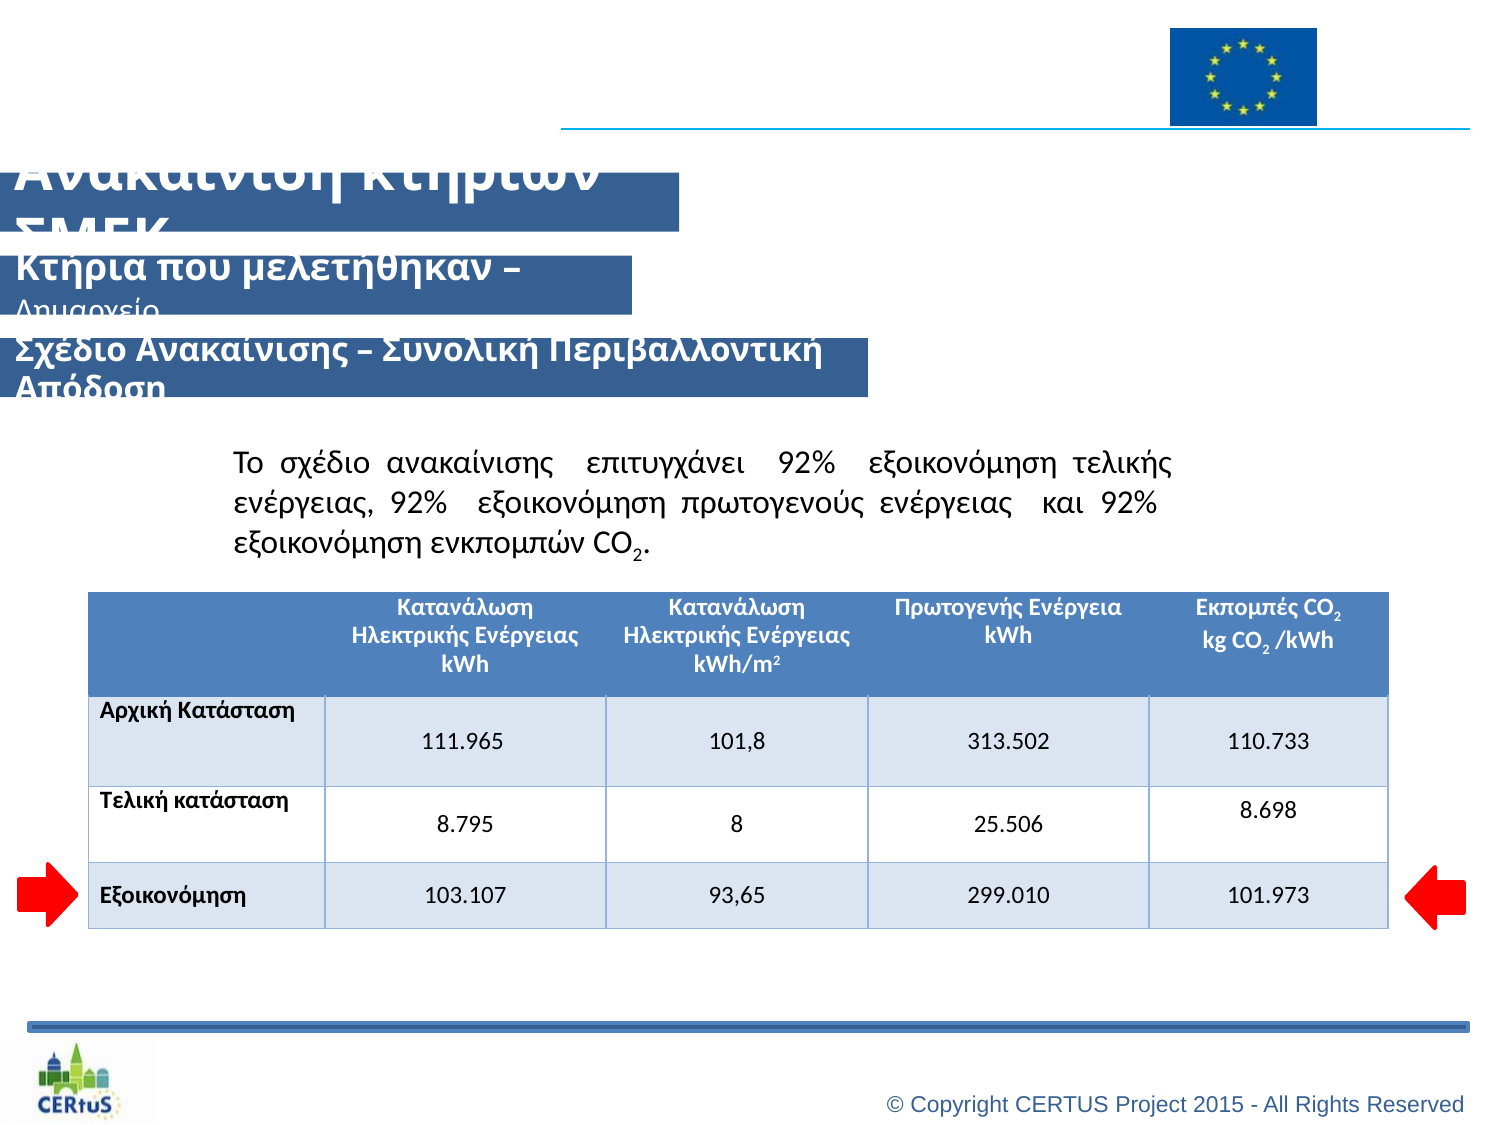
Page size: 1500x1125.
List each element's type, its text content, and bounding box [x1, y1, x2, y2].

table_header Εκπομπές CO2 kg CO2 /kWh [1149, 593, 1387, 695]
text_box Κτήρια που μελετήθηκαν – Δημαρχείο [0, 253, 634, 317]
text_box Σχέδιο Ανακαίνισης – Συνολική Περιβαλλοντική Απόδοση [0, 336, 870, 399]
picture [0, 1040, 159, 1124]
text_box © Copyright CERTUS Project 2015 - All Rights Reserved [844, 1082, 1480, 1125]
table_cell 8.698 [1150, 787, 1387, 862]
table_cell 313.502 [869, 697, 1148, 786]
table_cell Τελική κατάσταση [89, 787, 324, 862]
table_cell 101.973 [1150, 863, 1387, 928]
text_box [17, 862, 79, 928]
table_header Πρωτογενής Ενέργεια kWh [868, 593, 1149, 695]
table_header [89, 593, 325, 695]
table_header Κατανάλωση Ηλεκτρικής Ενέργειας kWh/m2 [606, 593, 868, 695]
table_cell 299.010 [869, 863, 1148, 928]
table_cell 101,8 [607, 697, 867, 786]
table_cell Αρχική Κατάσταση [89, 697, 324, 786]
picture [1170, 28, 1318, 126]
text_box Ανακαίνιση κτηρίων ΣΜΕΚ [0, 171, 681, 234]
table_cell 111.965 [326, 697, 605, 786]
table_cell Εξοικονόμηση [89, 863, 324, 928]
text_box [27, 1021, 1470, 1033]
table_cell 8 [607, 787, 867, 862]
table_cell 93,65 [607, 863, 867, 928]
table_cell 110.733 [1150, 697, 1387, 786]
table_cell 25.506 [869, 787, 1148, 862]
text_box Το σχέδιο ανακαίνισης επιτυγχάνει 92% εξοικονόμηση τελικής ενέργειας, 92% εξοικονόμηση πρωτογενούς ενέργειας και 92% εξοικονόμηση ενκπομπών CO2. [218, 432, 1187, 573]
text_box [1404, 865, 1466, 931]
table_header Κατανάλωση Ηλεκτρικής Ενέργειας kWh [325, 593, 606, 695]
table_cell 103.107 [326, 863, 605, 928]
table_cell 8.795 [326, 787, 605, 862]
